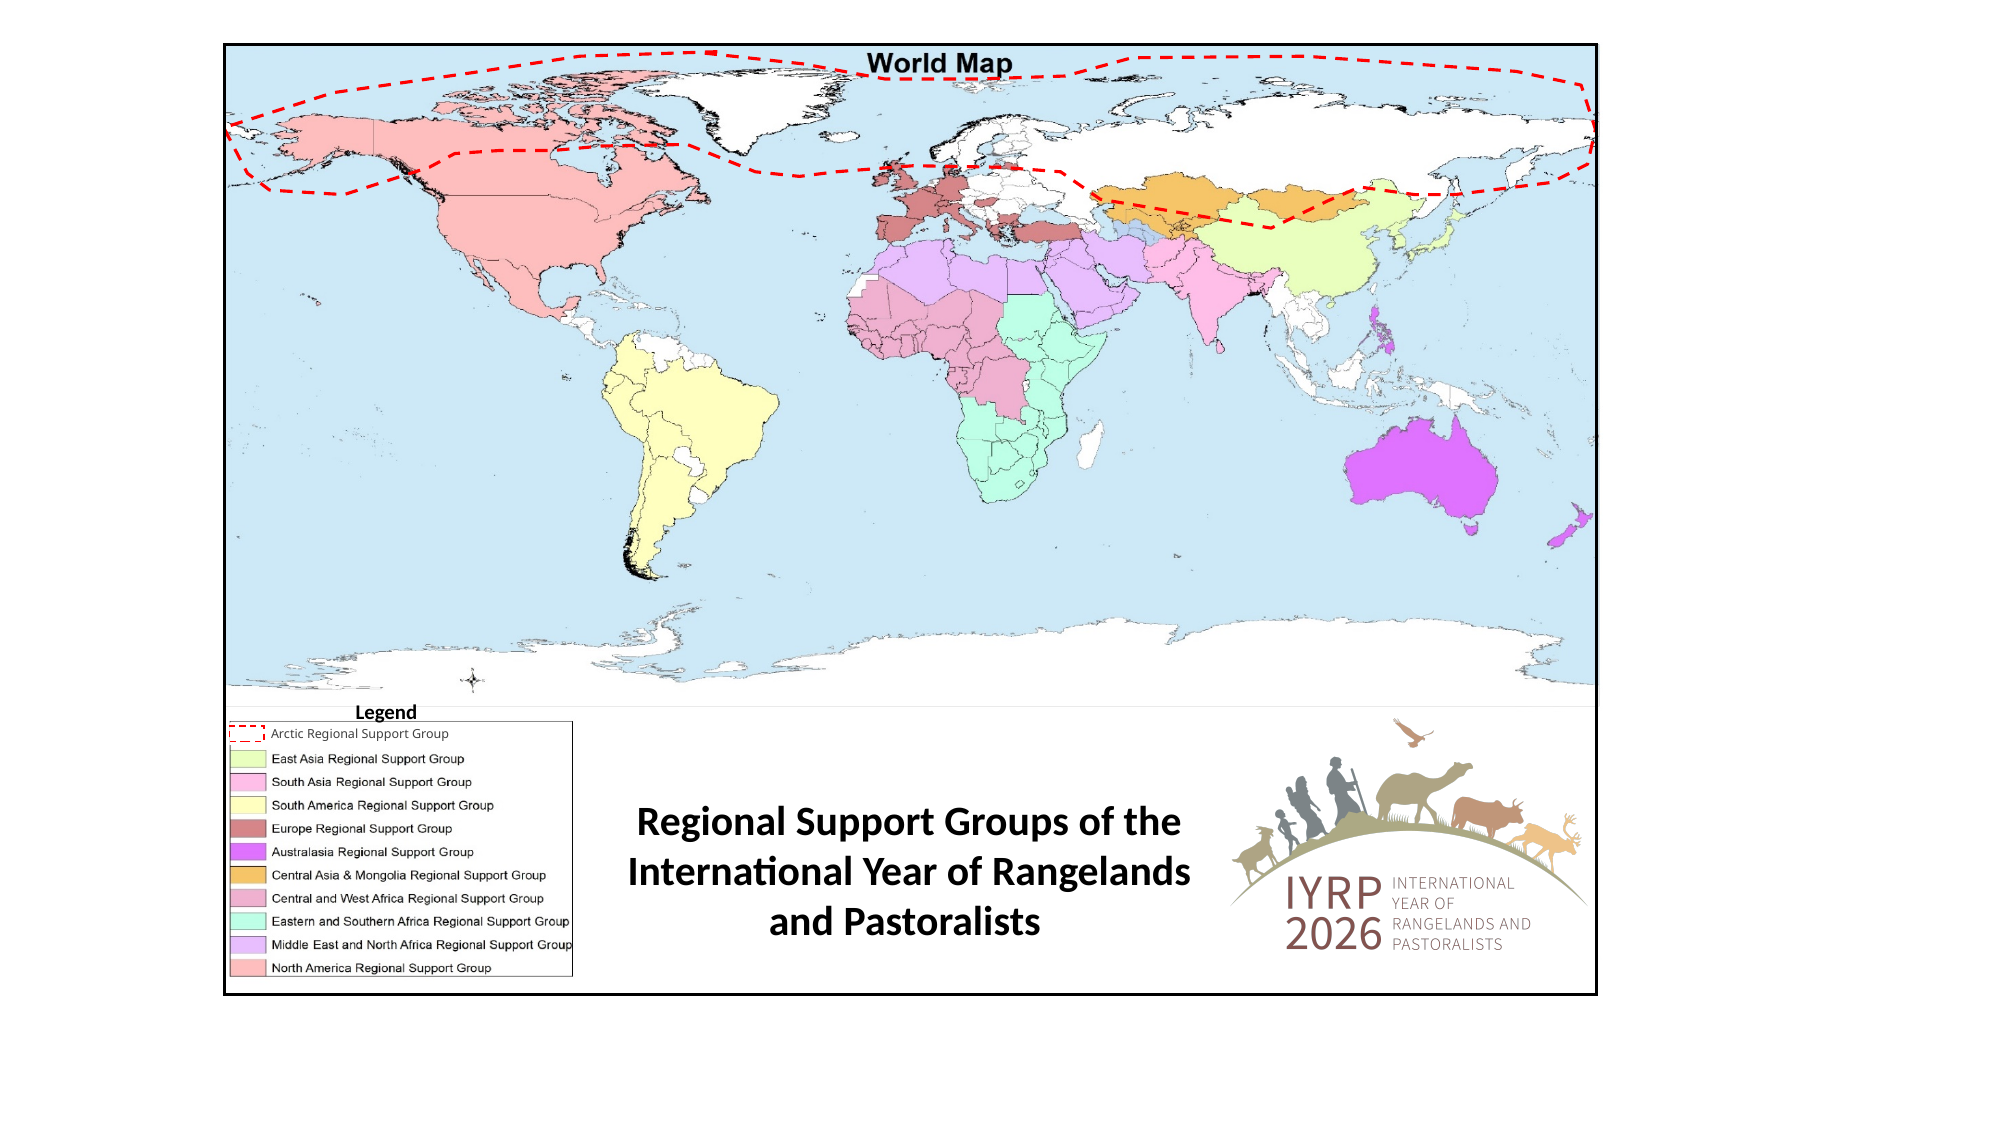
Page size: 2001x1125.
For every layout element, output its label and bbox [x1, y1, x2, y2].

text_box [223, 42, 1624, 1016]
